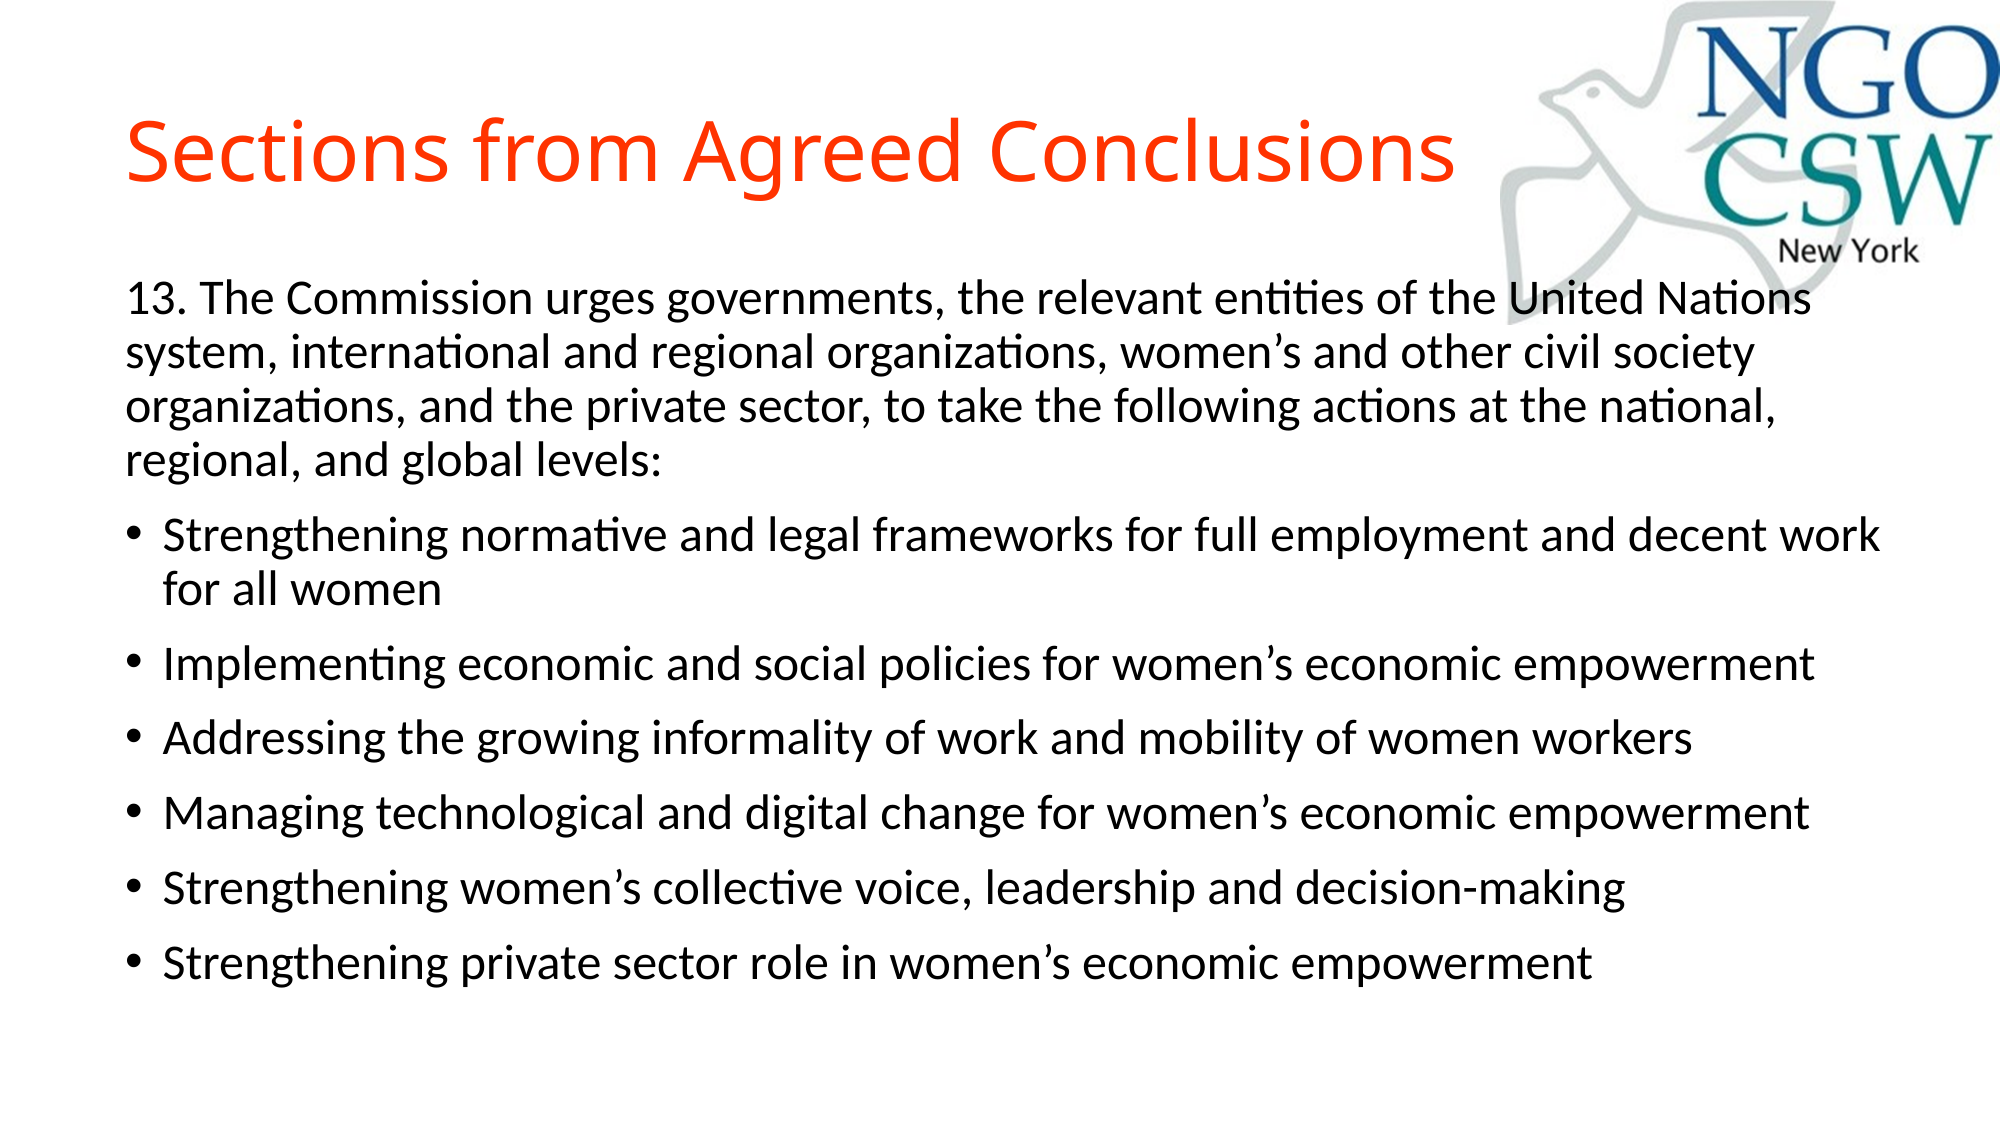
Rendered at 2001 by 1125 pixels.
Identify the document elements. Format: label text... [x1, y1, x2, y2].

picture [1500, 0, 2000, 325]
title Sections from Agreed Conclusions [110, 46, 1836, 263]
list 13. The Commission urges governments, the relevant entities of the United Nations system, international and regional organizations, women’s and other civil society organizations, and the private sector, to take the following actions at the national, regional, and global levels: Strengthening normative and legal frameworks for full employment and decent work for all women Implementing economic and social policies for women’s economic empowerment Addressing the growing informality of work and mobility of women workers Managing technological and digital change for women’s economic empowerment Strengthening women’s collective voice, leadership and decision-making Strengthening private sector role in women’s economic empowerment [110, 263, 1962, 1064]
